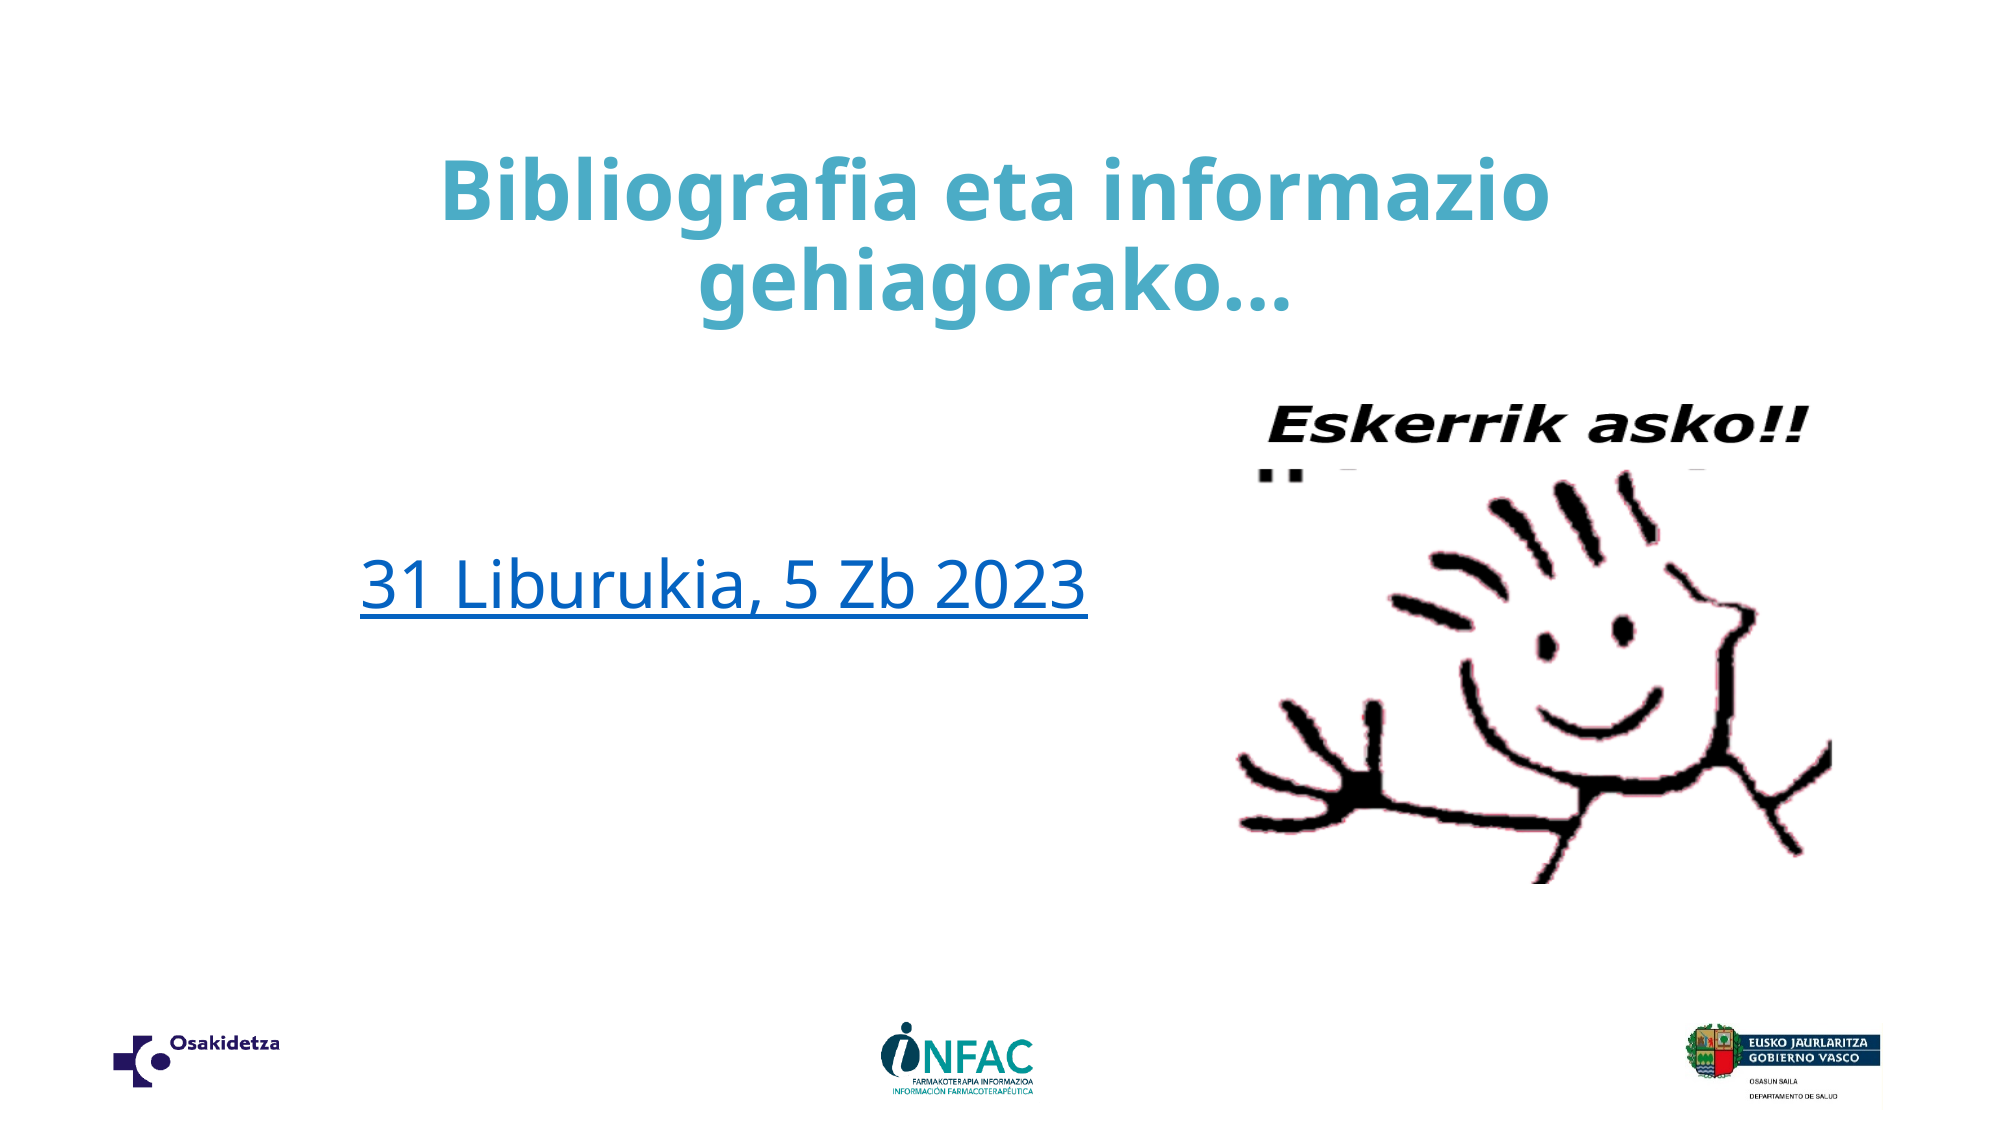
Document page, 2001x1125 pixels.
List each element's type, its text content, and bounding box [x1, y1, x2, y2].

text_box Bibliografia eta informazio gehiagorako… [398, 141, 1594, 336]
picture [63, 391, 2000, 884]
text_box 31 Liburukia, 5 Zb 2023 [345, 534, 1235, 640]
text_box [101, 1014, 1883, 1110]
